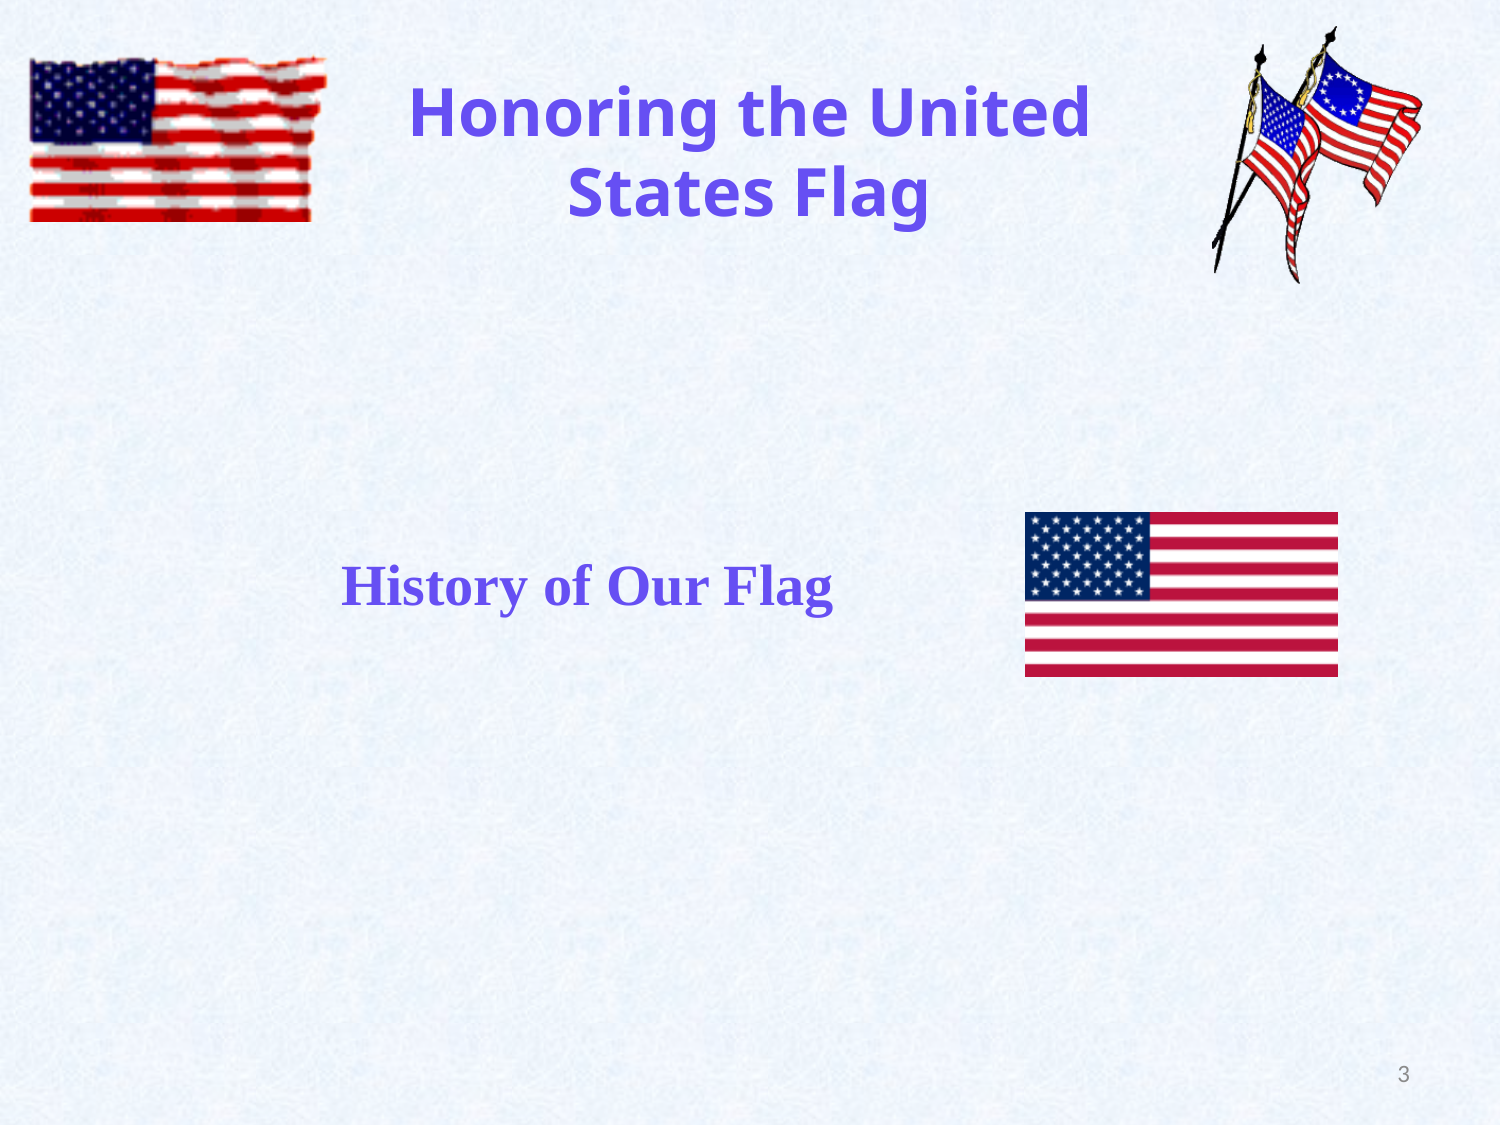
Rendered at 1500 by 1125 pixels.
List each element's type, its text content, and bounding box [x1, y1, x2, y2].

slide_number 3 [1074, 1042, 1425, 1103]
picture [1212, 24, 1424, 287]
text_box History of Our Flag [187, 539, 988, 624]
text_box Honoring the United States Flag [362, 62, 1138, 238]
picture [1024, 512, 1338, 677]
picture [24, 49, 338, 223]
